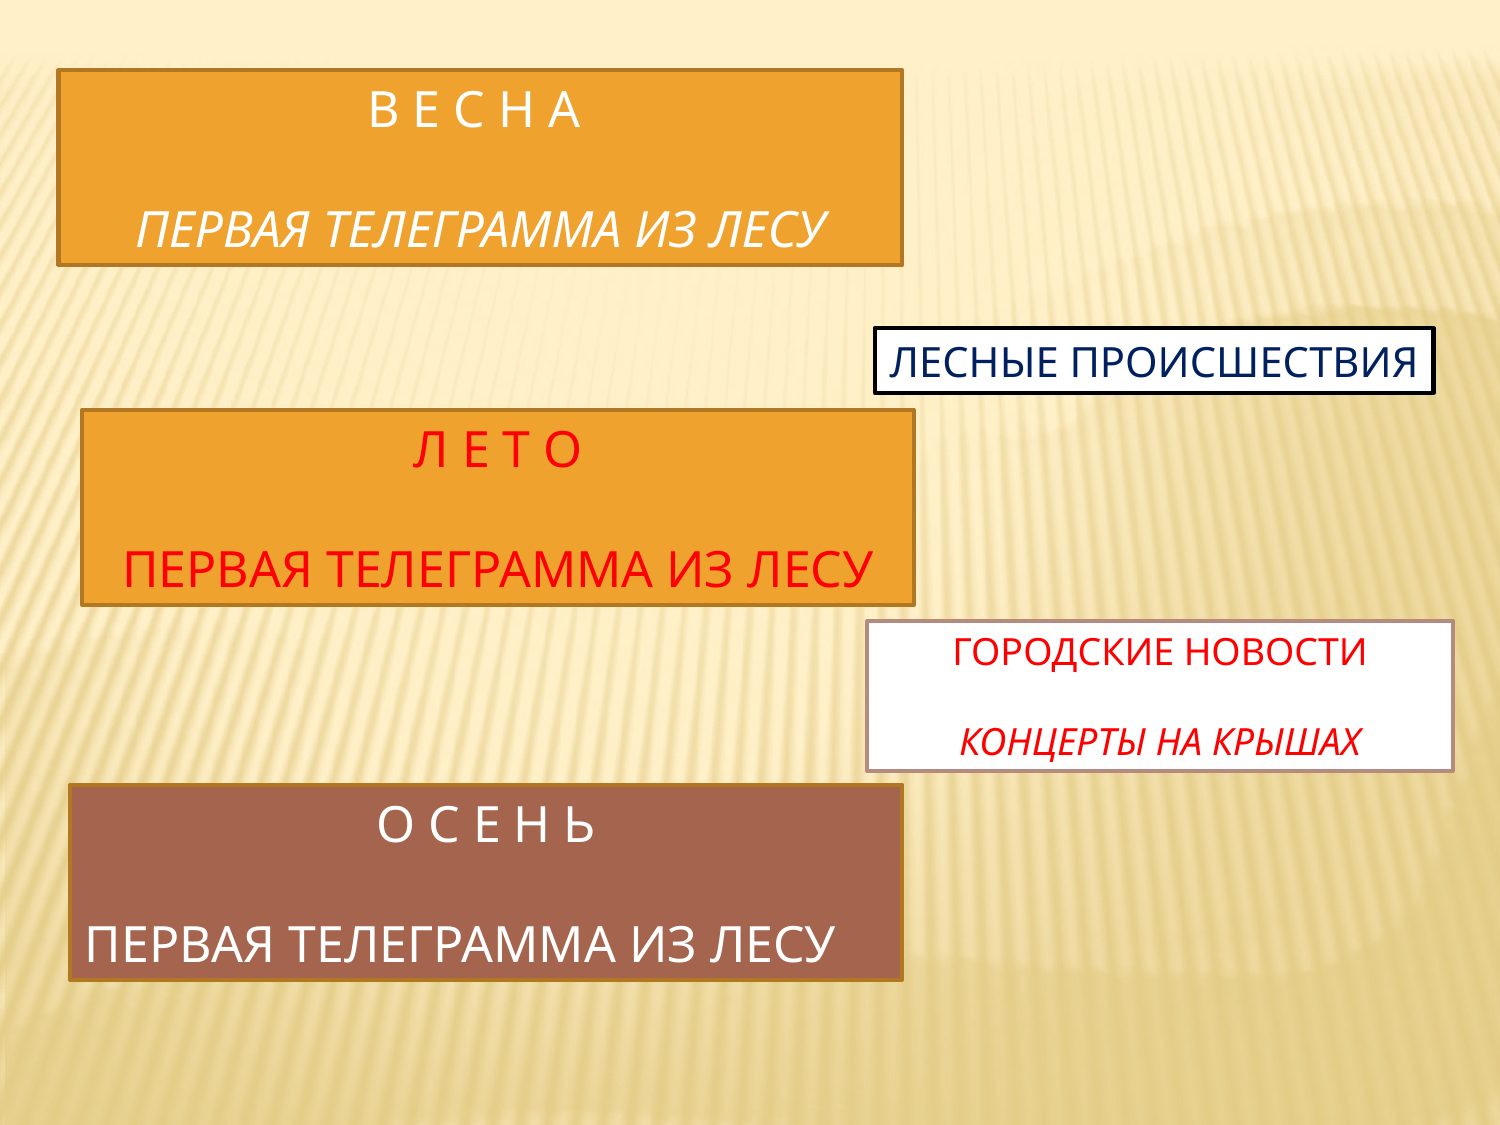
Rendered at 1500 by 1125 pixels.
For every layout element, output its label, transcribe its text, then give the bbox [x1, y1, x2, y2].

text_box ЛЕСНЫЕ ПРОИСШЕСТВИЯ [873, 326, 1436, 395]
text_box О С Е Н Ь ПЕРВАЯ ТЕЛЕГРАММА ИЗ ЛЕСУ [68, 783, 904, 982]
text_box В Е С Н А ПЕРВАЯ ТЕЛЕГРАММА ИЗ ЛЕСУ [56, 68, 904, 267]
text_box ГОРОДСКИЕ НОВОСТИ КОНЦЕРТЫ НА КРЫШАХ [865, 619, 1455, 773]
text_box Л Е Т О ПЕРВАЯ ТЕЛЕГРАММА ИЗ ЛЕСУ [80, 408, 916, 607]
